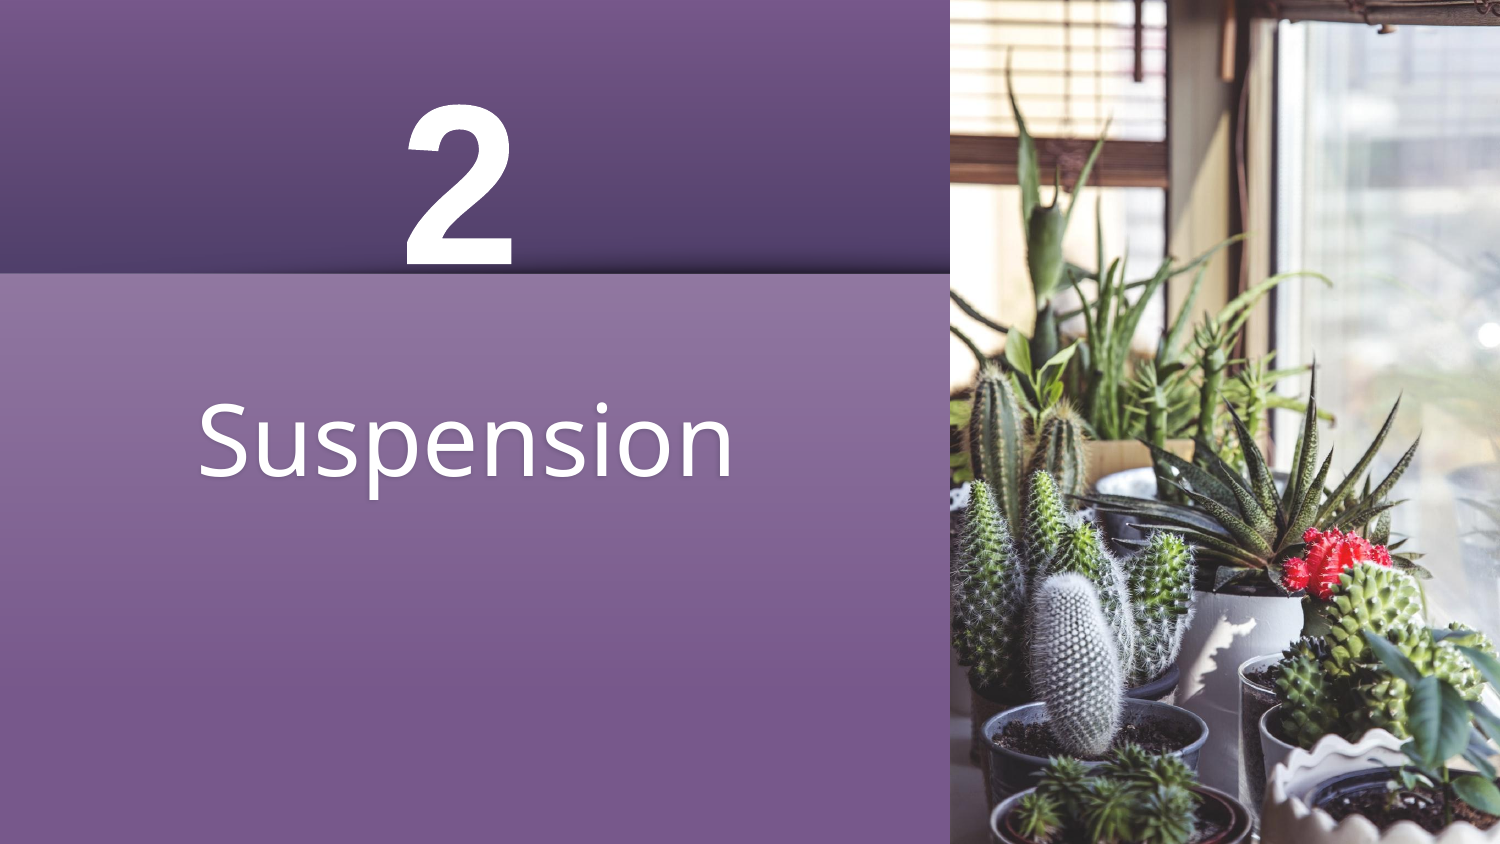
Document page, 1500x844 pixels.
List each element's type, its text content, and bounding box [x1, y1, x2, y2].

picture [949, 0, 1500, 844]
title Suspension [181, 376, 779, 663]
